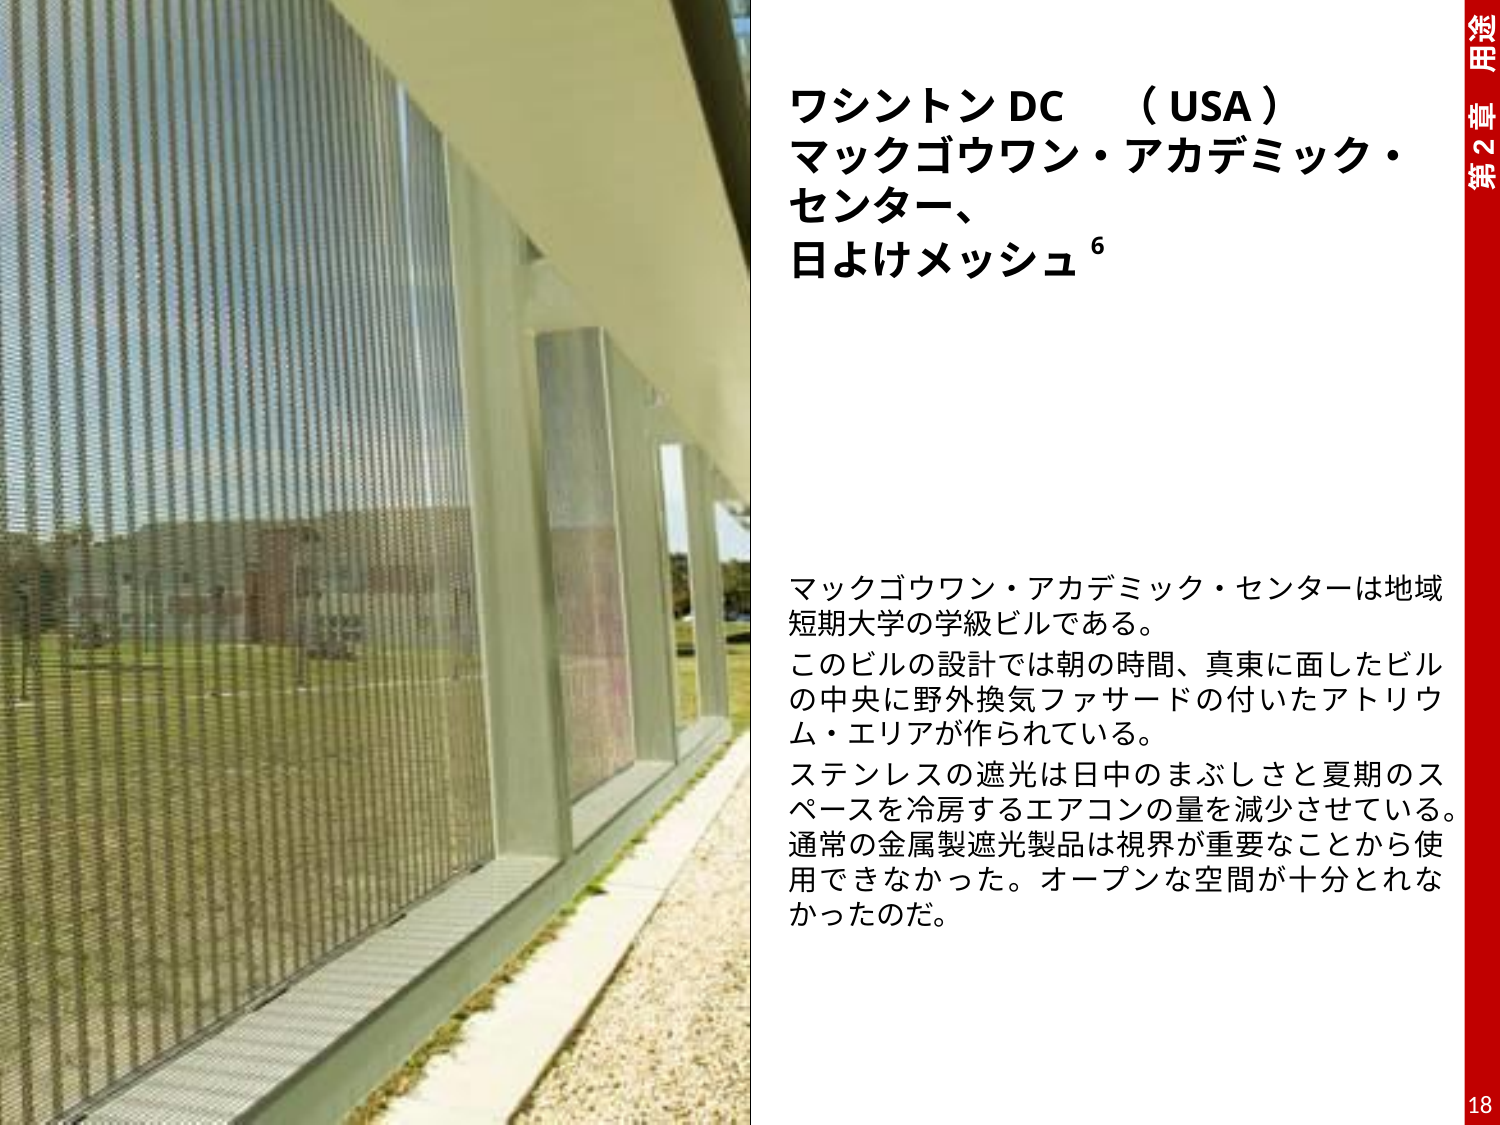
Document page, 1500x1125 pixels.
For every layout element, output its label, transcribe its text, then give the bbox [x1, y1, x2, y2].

title ワシントンDC （USA） マックゴウワン・アカデミック・センター、 日よけメッシュ6 [773, 86, 1459, 291]
list マックゴウワン・アカデミック・センターは地域短期大学の学級ビルである。 このビルの設計では朝の時間、真東に面したビルの中央に野外換気ファサードの付いたアトリウム・エリアが作られている。 ステンレスの遮光は日中のまぶしさと夏期のスペースを冷房するエアコンの量を減少させている。通常の金属製遮光製品は視界が重要なことから使用できなかった。オープンな空間が十分とれなかったのだ。 [773, 562, 1459, 1012]
slide_number 18 [1427, 1058, 1493, 1119]
picture [0, 0, 751, 1125]
